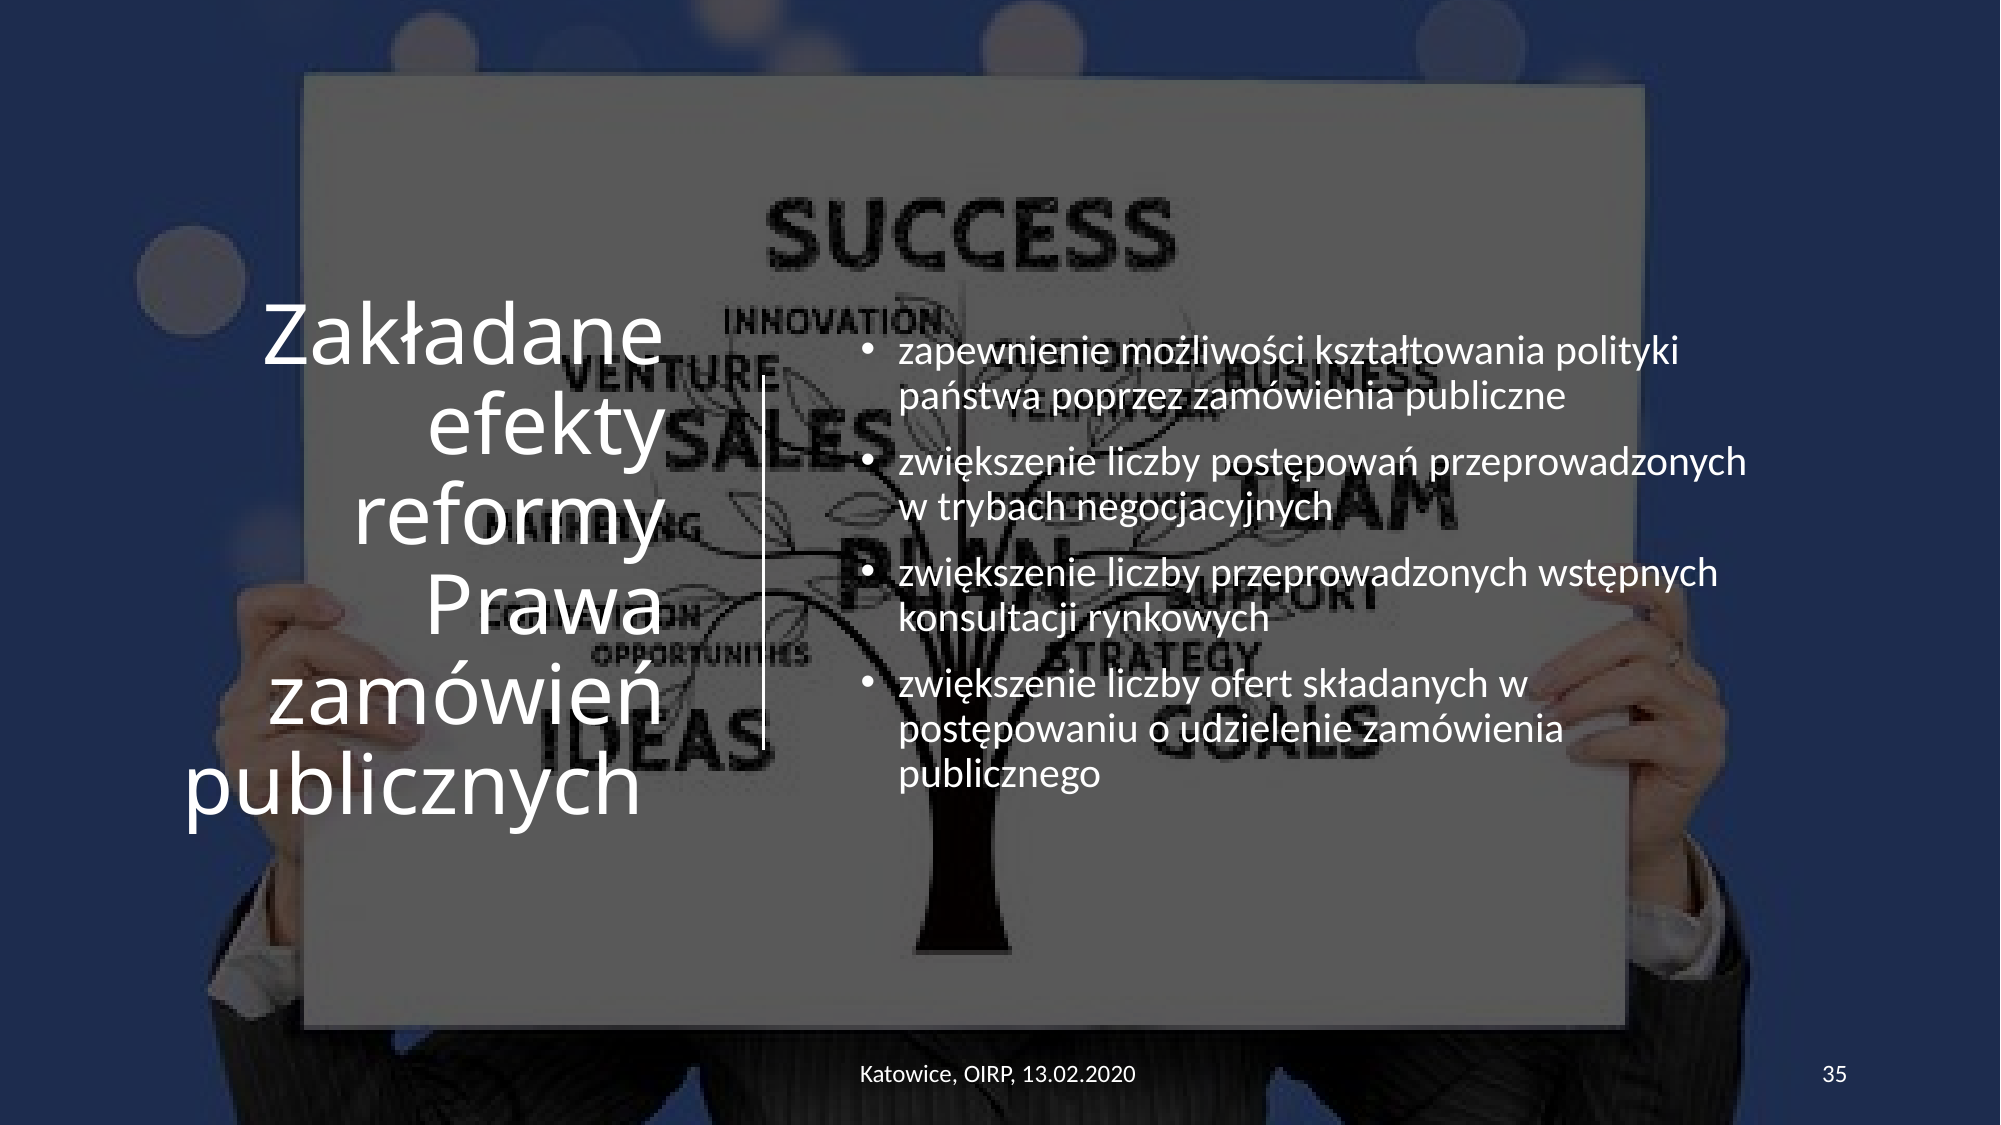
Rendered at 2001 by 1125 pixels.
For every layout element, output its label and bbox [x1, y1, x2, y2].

list [0, 0, 2000, 1125]
